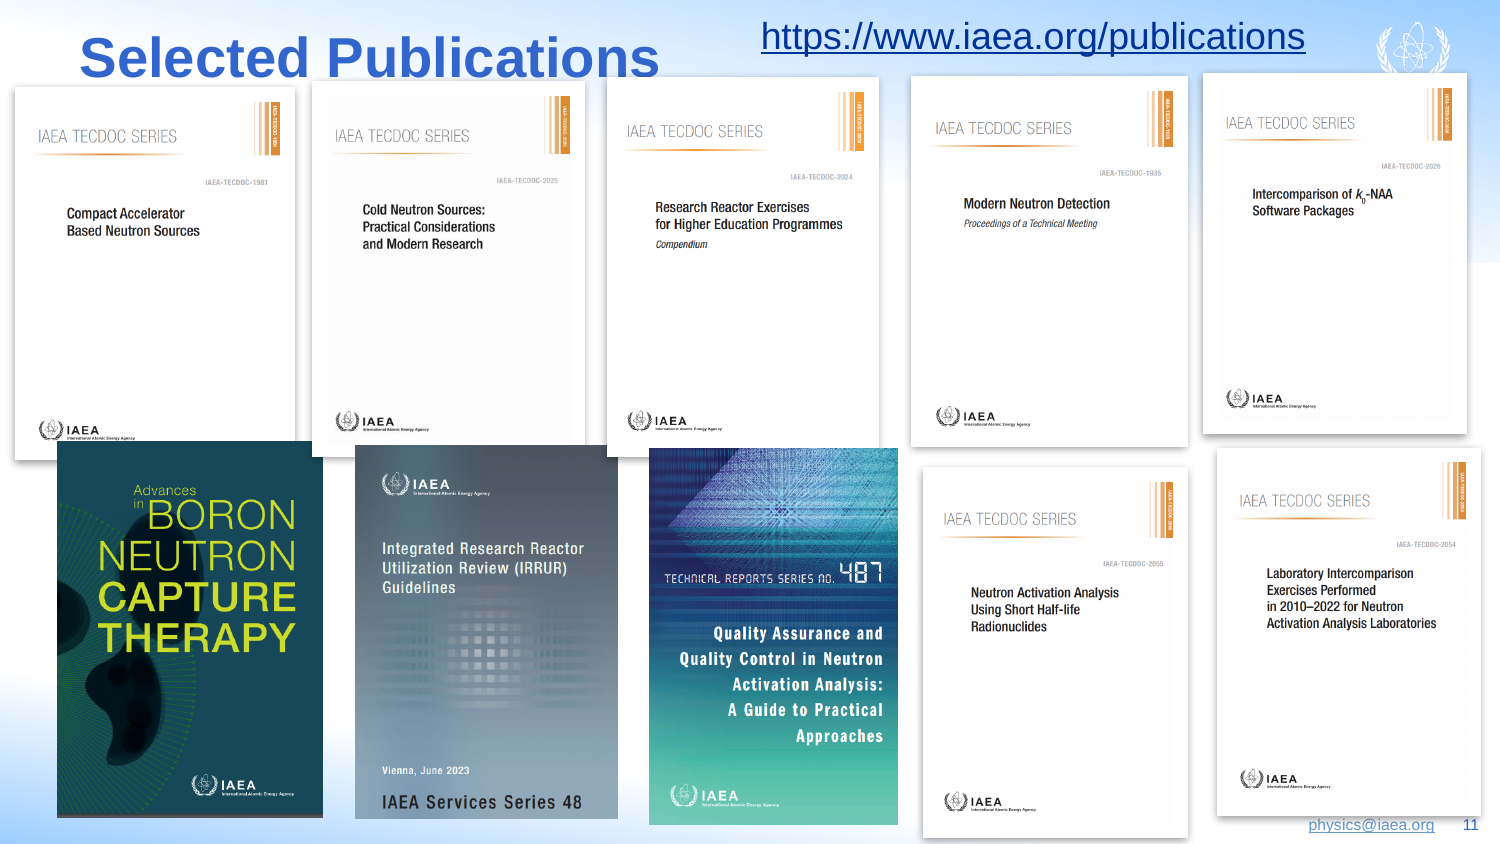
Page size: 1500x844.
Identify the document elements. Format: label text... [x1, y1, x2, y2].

text_box https://www.iaea.org/publications [746, 4, 1332, 65]
picture [326, 95, 571, 443]
picture [29, 101, 324, 818]
picture [649, 447, 898, 825]
picture [620, 91, 865, 443]
text_box physics@iaea.org 11 [1190, 807, 1495, 844]
picture [1376, 22, 1450, 73]
text_box Selected Publications [64, 13, 733, 108]
picture [1231, 462, 1467, 802]
picture [936, 481, 1174, 824]
picture [1217, 87, 1453, 420]
picture [925, 90, 1174, 433]
picture [354, 445, 618, 819]
